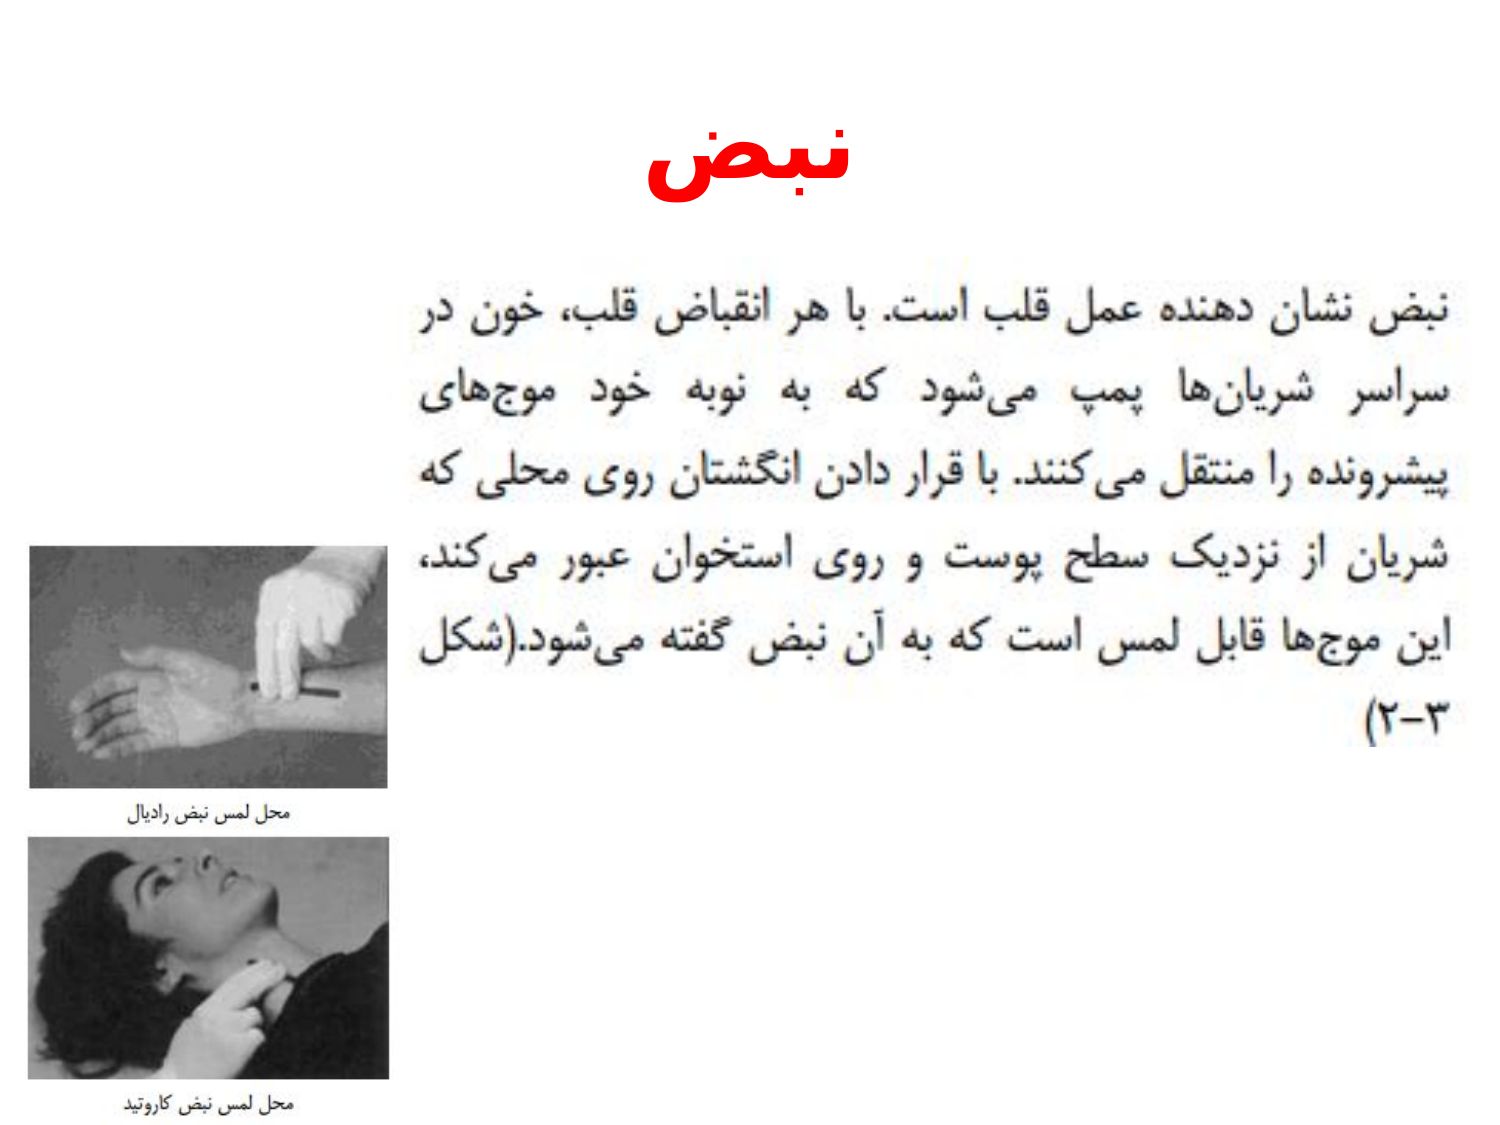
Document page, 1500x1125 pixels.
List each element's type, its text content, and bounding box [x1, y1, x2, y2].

picture [0, 529, 405, 1125]
title نبض [75, 45, 1425, 233]
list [386, 257, 1500, 747]
